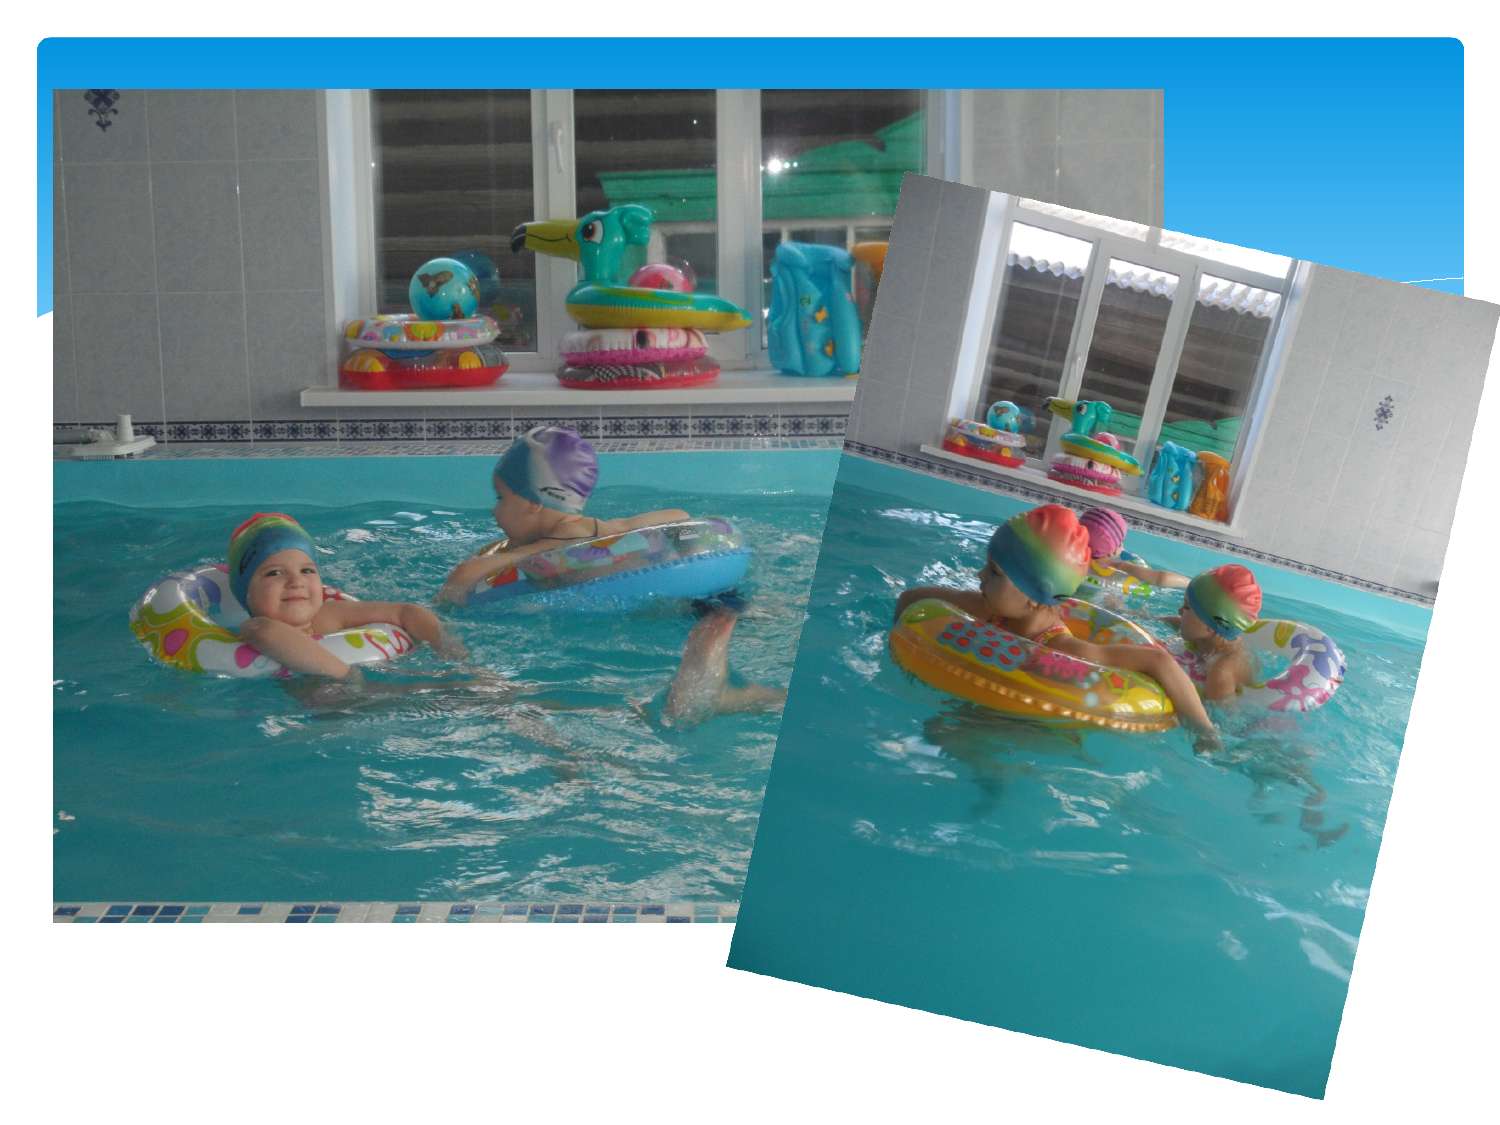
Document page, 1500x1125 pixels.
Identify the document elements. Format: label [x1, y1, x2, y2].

list [52, 89, 1164, 923]
picture [704, 230, 1500, 1100]
